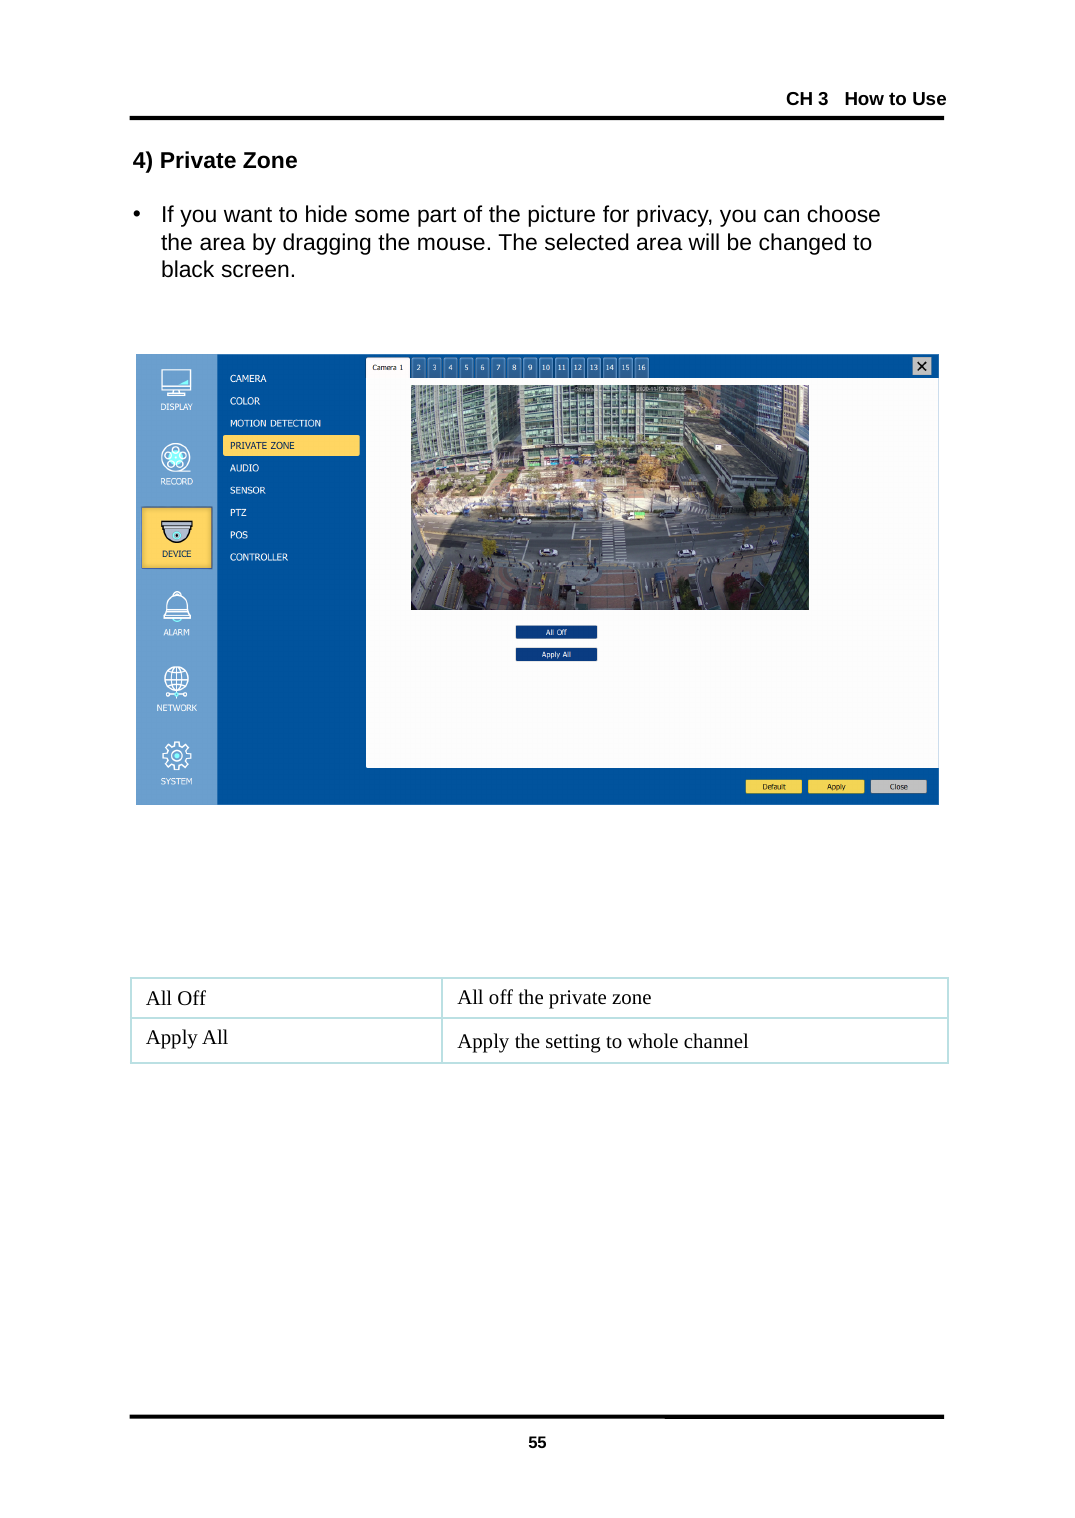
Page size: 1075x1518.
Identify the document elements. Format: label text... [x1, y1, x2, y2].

table_cell Apply the setting to whole channel [443, 1019, 947, 1062]
table_header All off the private zone [443, 979, 947, 1017]
table_header All Off [132, 979, 441, 1017]
picture [136, 354, 939, 805]
text_box CH 3 How to Use [685, 79, 962, 117]
text_box 4) Private Zone If you want to hide some part of the picture for privacy, you can choose the area by dragging the mouse. The selected area will be changed to black screen. [118, 137, 934, 290]
slide_number 55 [117, 1431, 957, 1462]
table_cell Apply All [132, 1019, 441, 1062]
